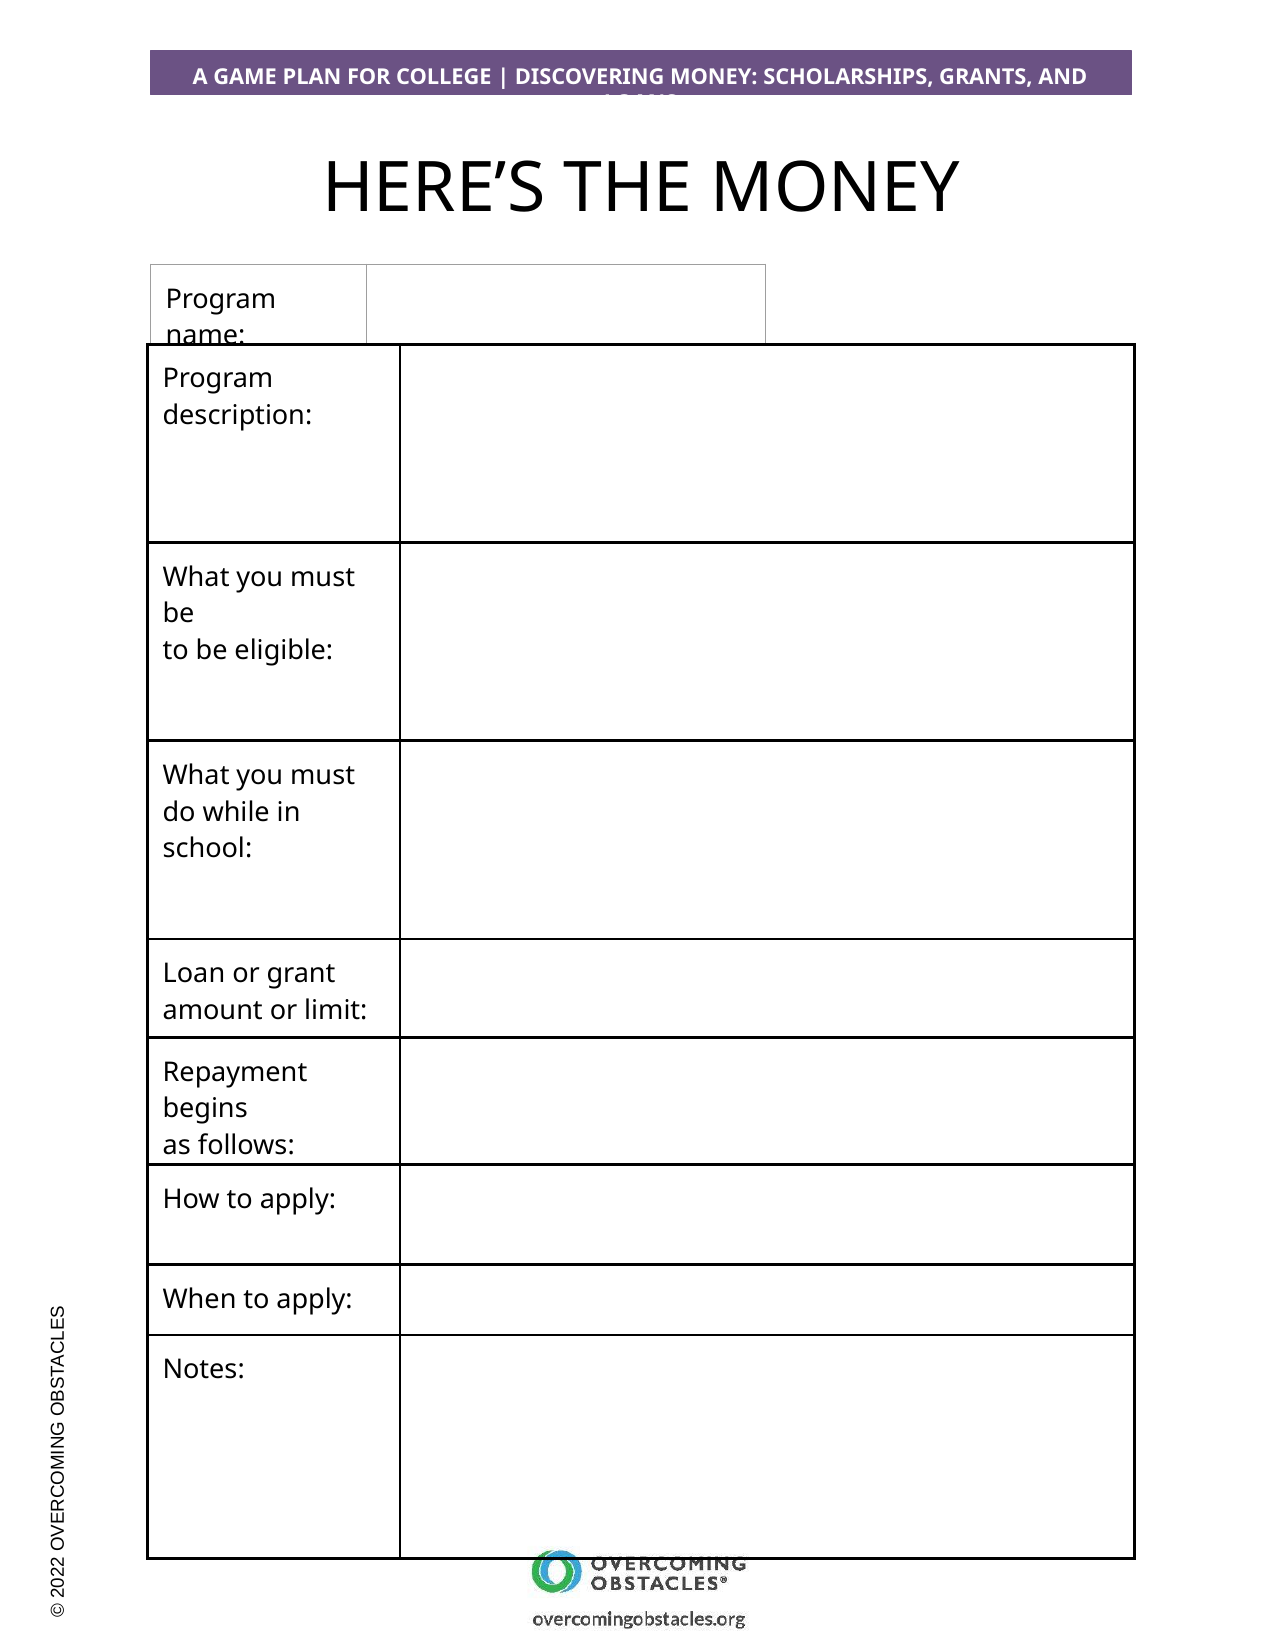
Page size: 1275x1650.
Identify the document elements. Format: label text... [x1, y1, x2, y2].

table_cell [401, 1039, 1133, 1163]
table_cell When to apply: [149, 1266, 399, 1334]
table_cell [401, 1336, 1133, 1557]
table_cell [401, 1166, 1133, 1263]
table_header Program name: [151, 265, 366, 343]
table_cell Notes: [149, 1336, 399, 1557]
table_header [401, 346, 1133, 541]
table_cell [401, 940, 1133, 1036]
table_cell [401, 1266, 1133, 1334]
table_header Program description: [149, 346, 399, 541]
picture [516, 1529, 766, 1650]
table_cell How to apply: [149, 1166, 399, 1263]
text_box © 2022 OVERCOMING OBSTACLES [33, 1264, 79, 1633]
table_header [367, 265, 765, 343]
table_cell What you must be to be eligible: [149, 544, 399, 739]
table_cell What you must do while in school: [149, 742, 399, 938]
table_cell [401, 544, 1133, 739]
table_cell Loan or grant amount or limit: [149, 940, 399, 1036]
table_cell [401, 742, 1133, 938]
table_cell Repayment begins as follows: [149, 1039, 399, 1163]
text_box A GAME PLAN FOR COLLEGE | DISCOVERING MONEY: SCHOLARSHIPS, GRANTS, AND LOANS [146, 47, 1135, 131]
text_box HERE’S THE MONEY [193, 114, 1089, 241]
